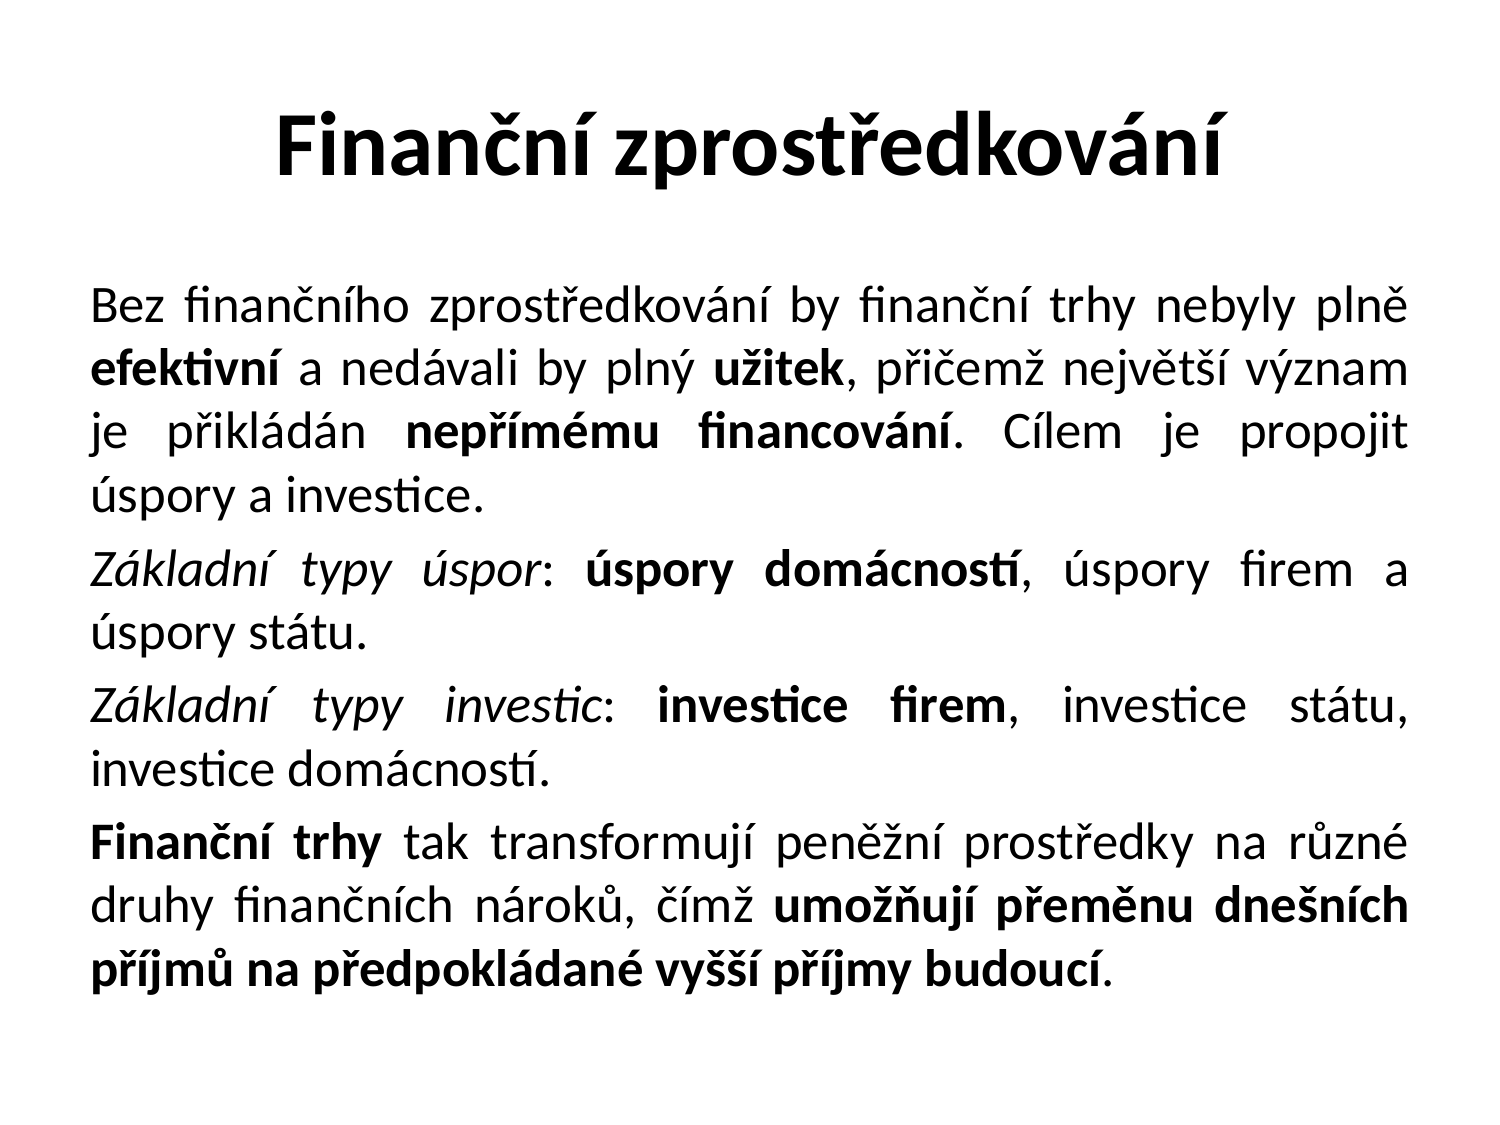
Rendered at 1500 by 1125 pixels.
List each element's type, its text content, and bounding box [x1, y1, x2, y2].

title Finanční zprostředkování [75, 45, 1425, 233]
list Bez finančního zprostředkování by finanční trhy nebyly plně efektivní a nedávali by plný užitek, přičemž největší význam je přikládán nepřímému financování. Cílem je propojit úspory a investice. Základní typy úspor: úspory domácností, úspory firem a úspory státu. Základní typy investic: investice firem, investice státu, investice domácností. Finanční trhy tak transformují peněžní prostředky na různé druhy finančních nároků, čímž umožňují přeměnu dnešních příjmů na předpokládané vyšší příjmy budoucí. [75, 262, 1425, 1005]
